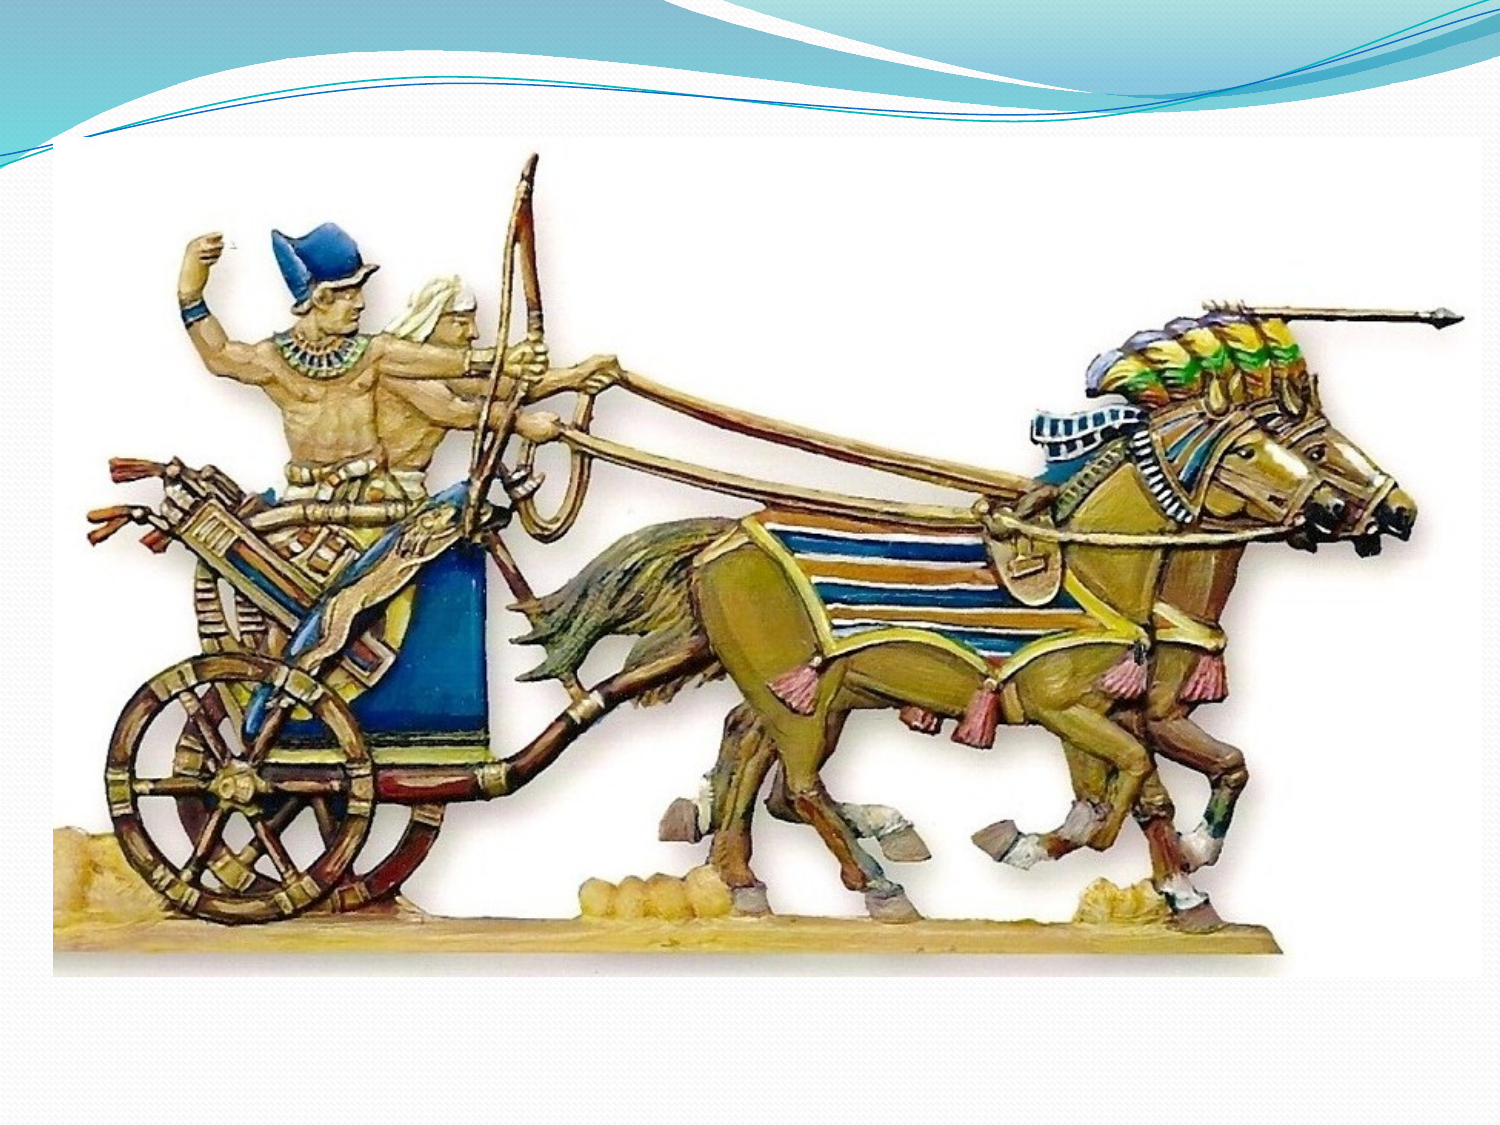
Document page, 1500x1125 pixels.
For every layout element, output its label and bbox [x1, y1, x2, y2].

list [52, 136, 1482, 977]
